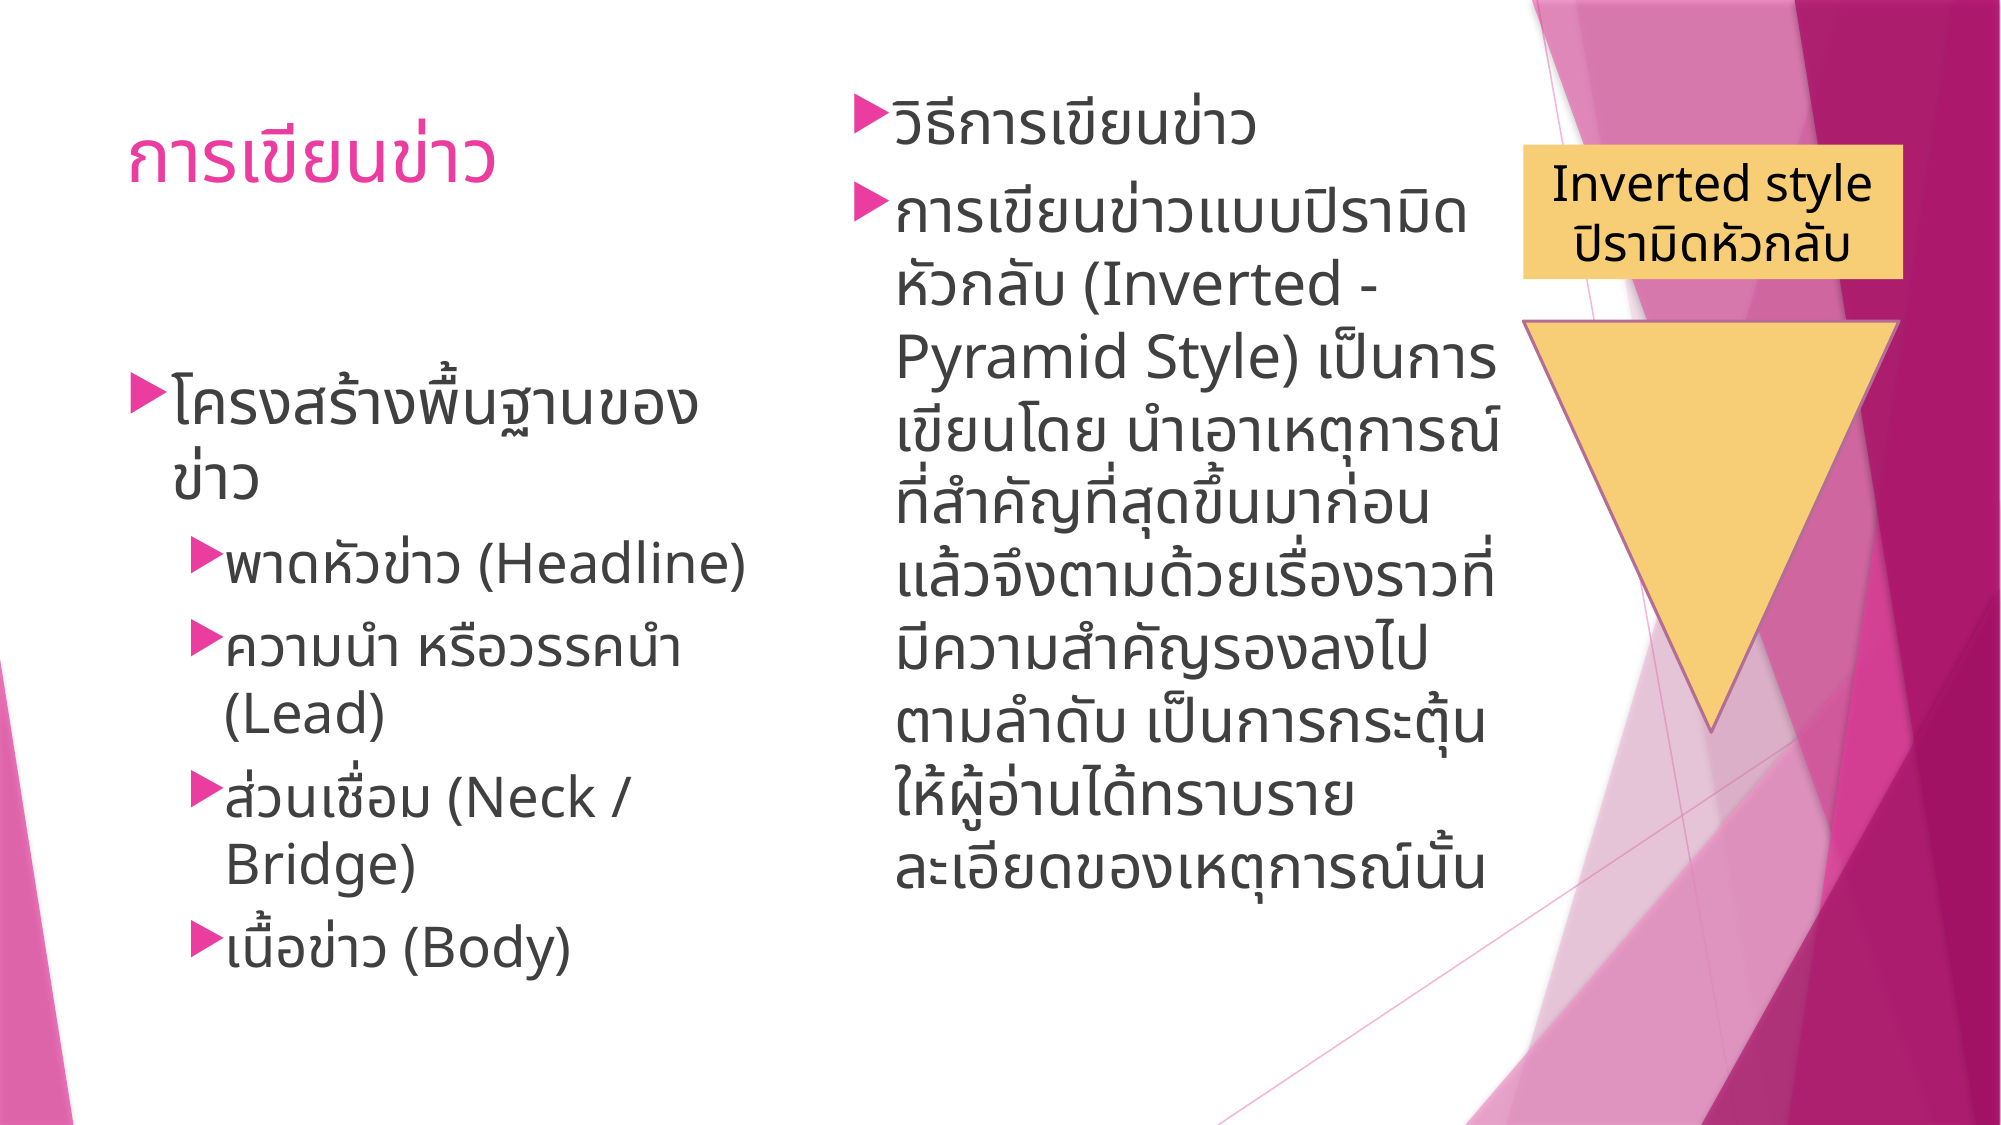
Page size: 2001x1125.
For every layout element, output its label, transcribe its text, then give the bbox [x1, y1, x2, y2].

text_box [1522, 319, 1901, 734]
text_box Inverted style ปิรามิดหัวกลับ [1523, 144, 1904, 280]
list วิธีการเขียนข่าว การเขียนข่าวแบบปิรามิดหัวกลับ (Inverted - Pyramid Style) เป็นการเขียนโดย นำเอาเหตุการณ์ที่สำคัญที่สุดขึ้นมาก่อน แล้วจึงตามด้วยเรื่องราวที่มีความสำคัญรองลงไปตามลำดับ เป็นการกระตุ้นให้ผู้อ่านได้ทราบรายละเอียดของเหตุการณ์นั้น [834, 76, 1522, 992]
list โครงสร้างพื้นฐานของข่าว พาดหัวข่าว (Headline) ความนำ หรือวรรคนำ (Lead) ส่วนเชื่อม (Neck / Bridge) เนื้อข่าว (Body) [111, 354, 798, 992]
title การเขียนข่าว [111, 99, 834, 317]
